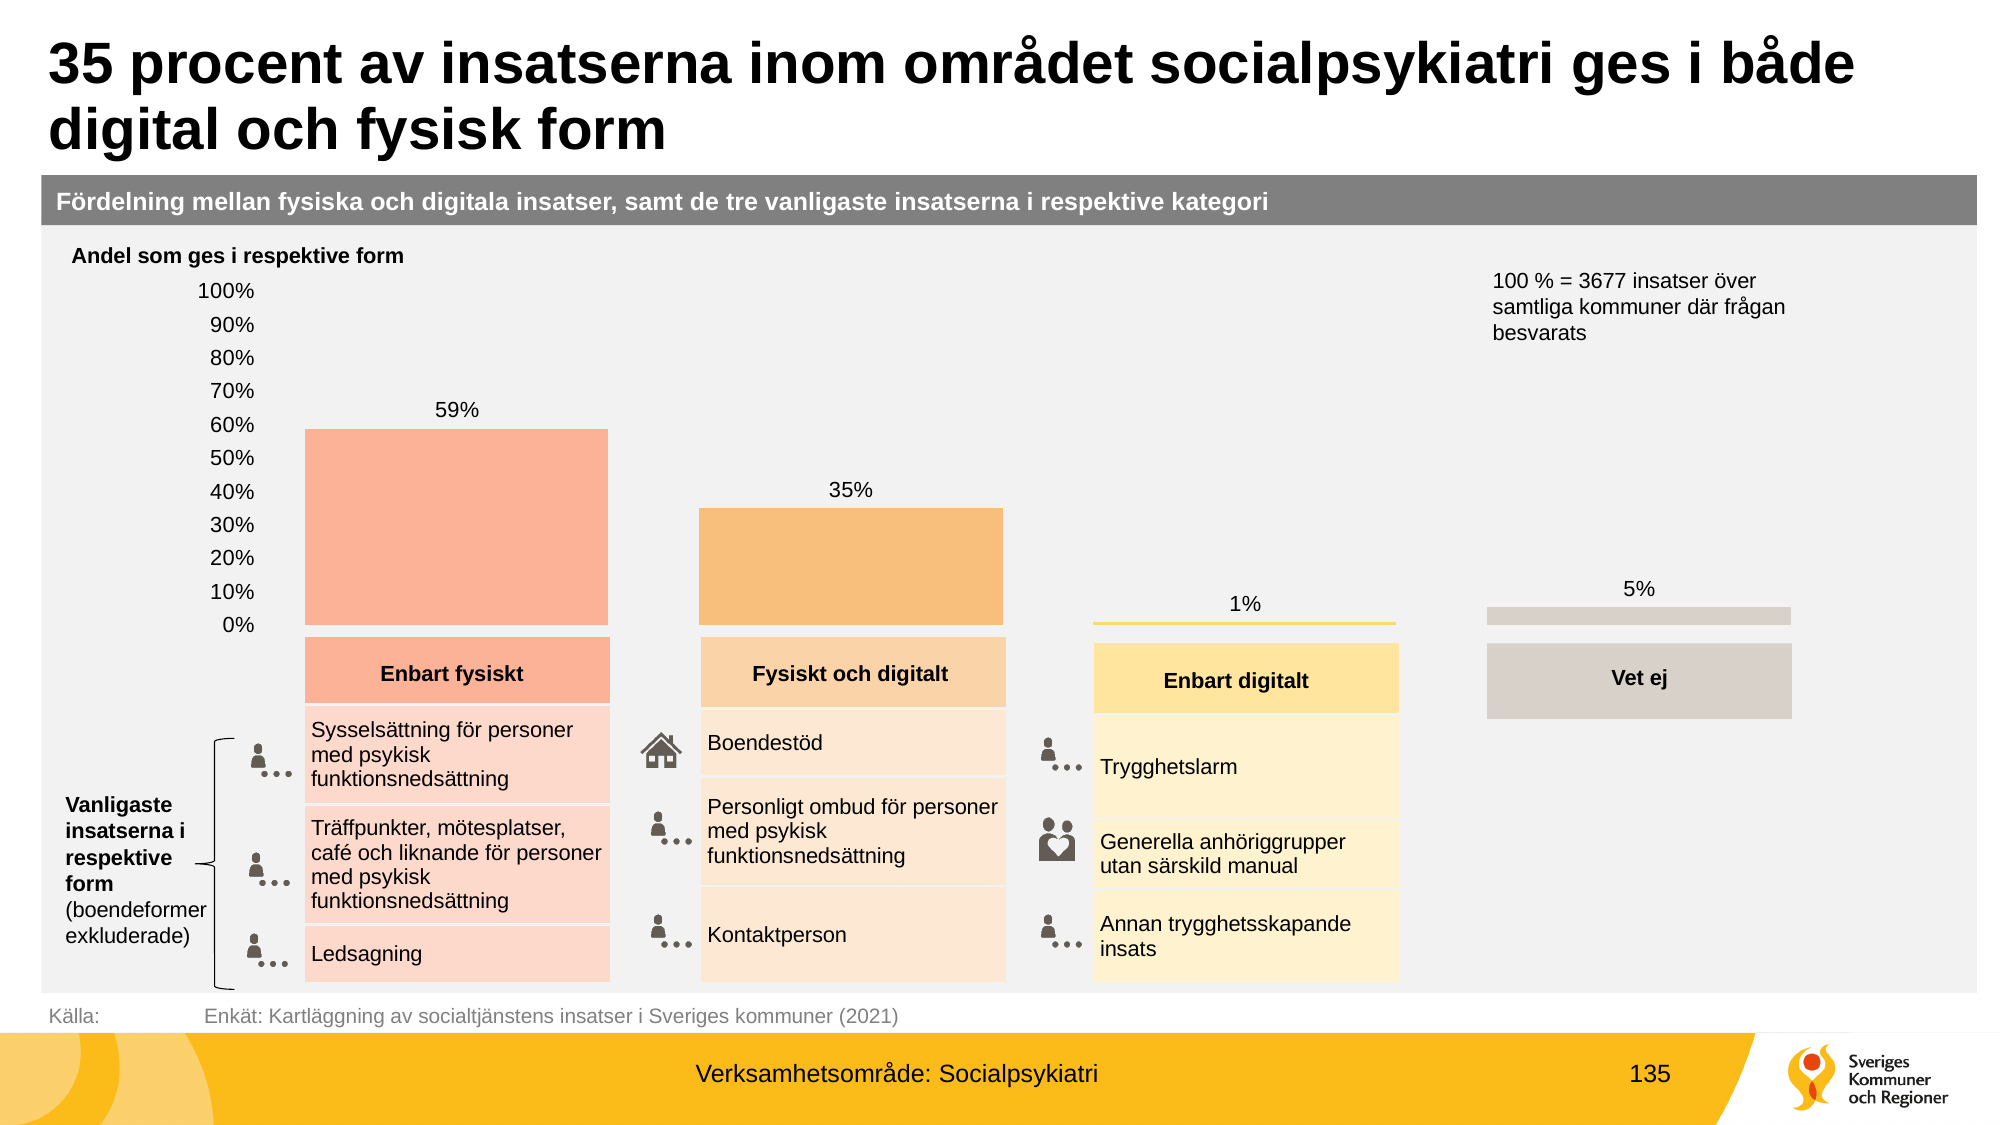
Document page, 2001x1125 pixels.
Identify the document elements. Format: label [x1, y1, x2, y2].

table_cell [305, 706, 610, 803]
table_cell [1094, 716, 1399, 818]
table_header [305, 640, 610, 703]
text_box [40, 174, 1978, 994]
table_cell [701, 778, 1006, 885]
table_cell [305, 926, 610, 982]
chart [134, 278, 1953, 640]
table_cell [305, 806, 610, 923]
text_box [33, 995, 1930, 1036]
title [33, 22, 1893, 154]
footer [403, 1042, 1393, 1103]
picture [0, 0, 2000, 1125]
table_cell [701, 710, 1006, 775]
table_cell [1094, 890, 1399, 982]
slide_number [1477, 1042, 1687, 1103]
table_cell [1094, 820, 1399, 888]
table_cell [701, 887, 1006, 982]
table_header [1094, 643, 1399, 713]
table_header [701, 640, 1006, 707]
